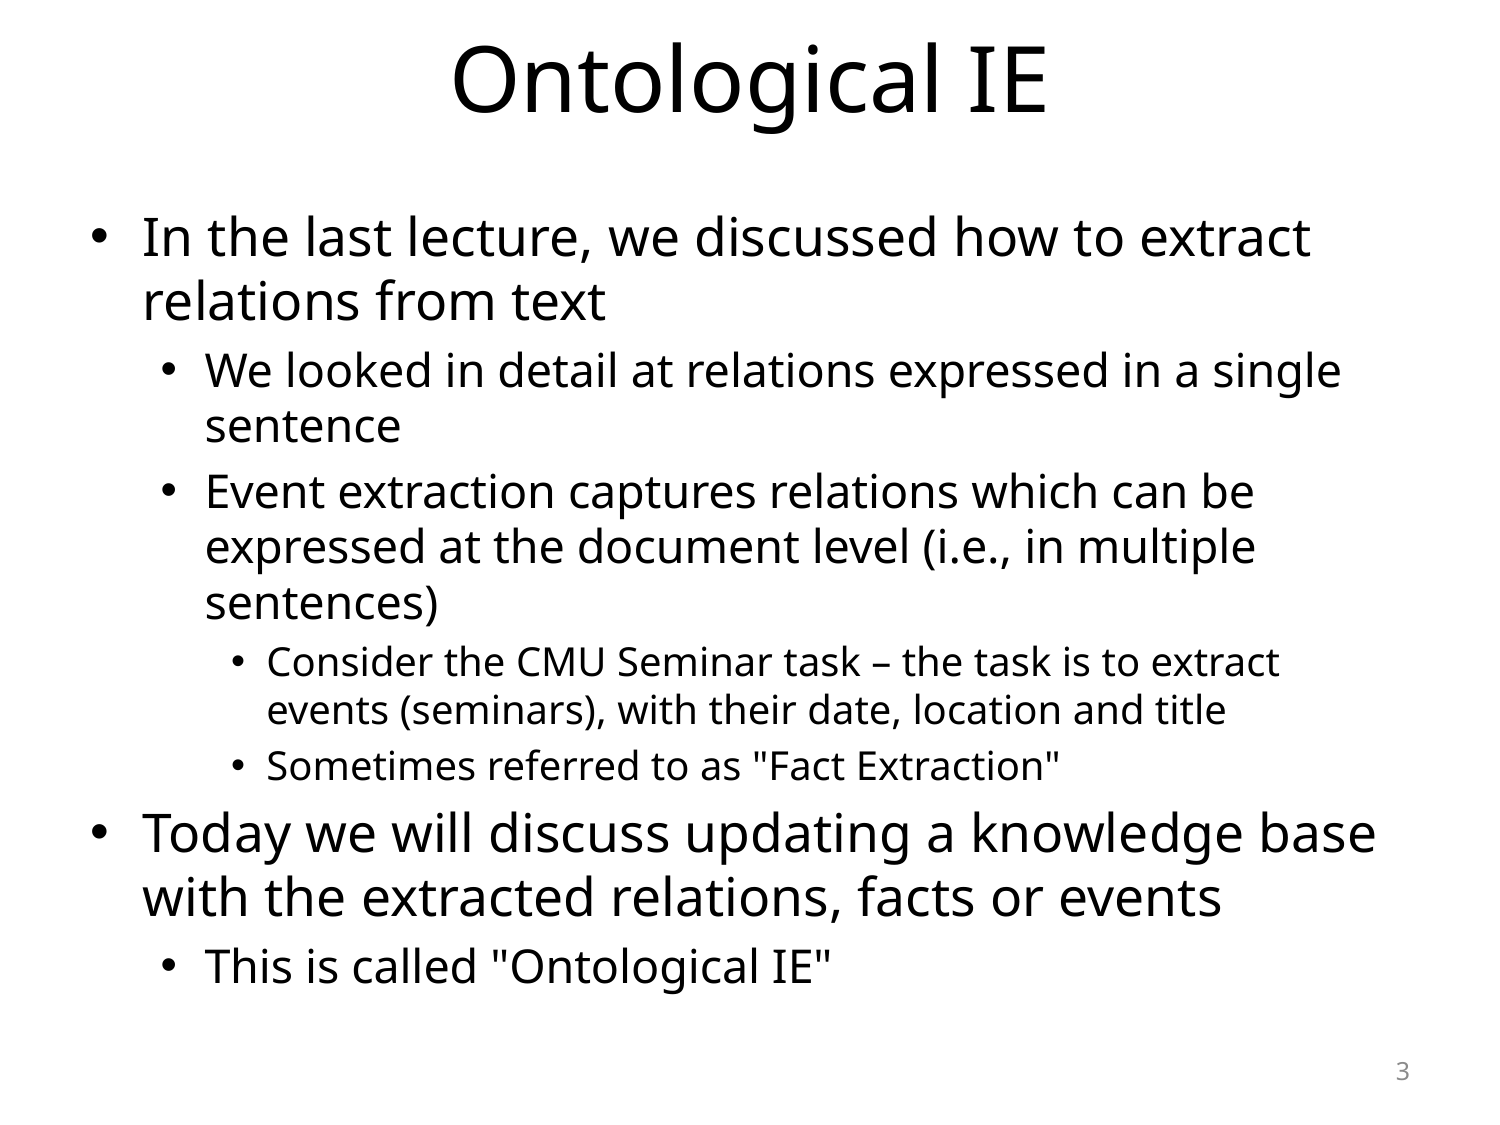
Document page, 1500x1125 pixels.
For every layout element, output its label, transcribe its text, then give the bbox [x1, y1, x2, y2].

list In the last lecture, we discussed how to extract relations from text We looked in detail at relations expressed in a single sentence Event extraction captures relations which can be expressed at the document level (i.e., in multiple sentences) Consider the CMU Seminar task – the task is to extract events (seminars), with their date, location and title Sometimes referred to as "Fact Extraction" Today we will discuss updating a knowledge base with the extracted relations, facts or events This is called "Ontological IE" [75, 195, 1425, 1011]
title Ontological IE [75, 0, 1425, 152]
slide_number 3 [1074, 1042, 1425, 1103]
